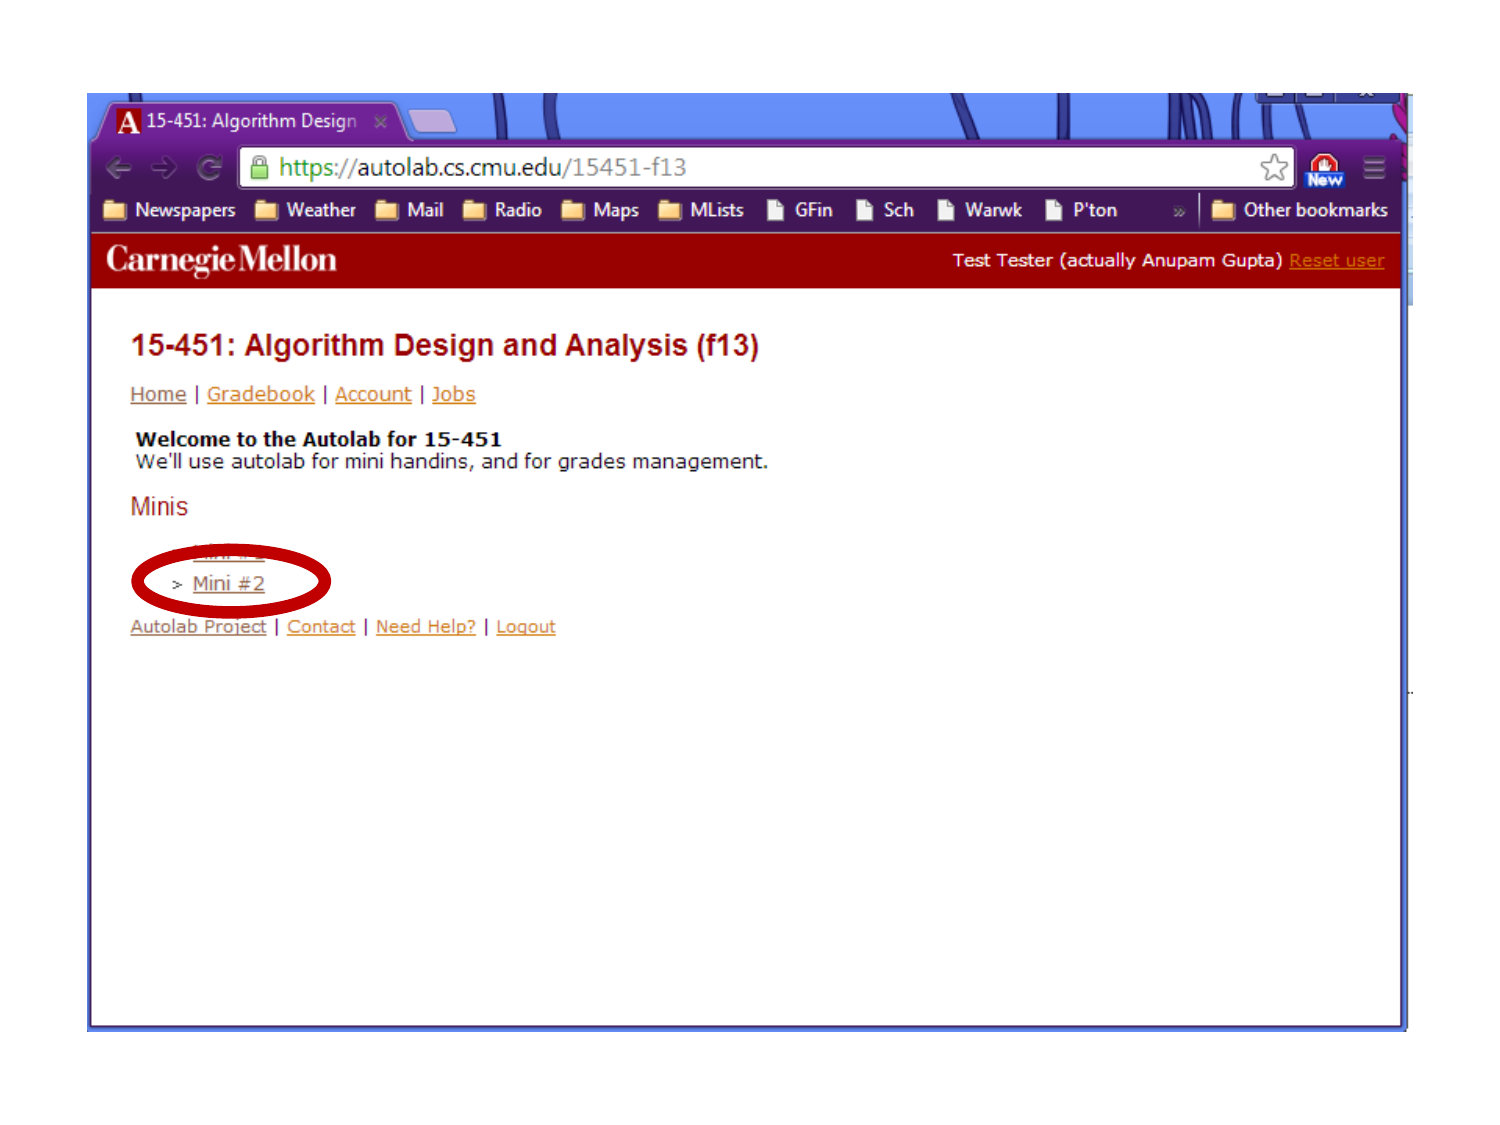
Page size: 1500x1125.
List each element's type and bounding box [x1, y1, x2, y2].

picture [87, 93, 1413, 1032]
